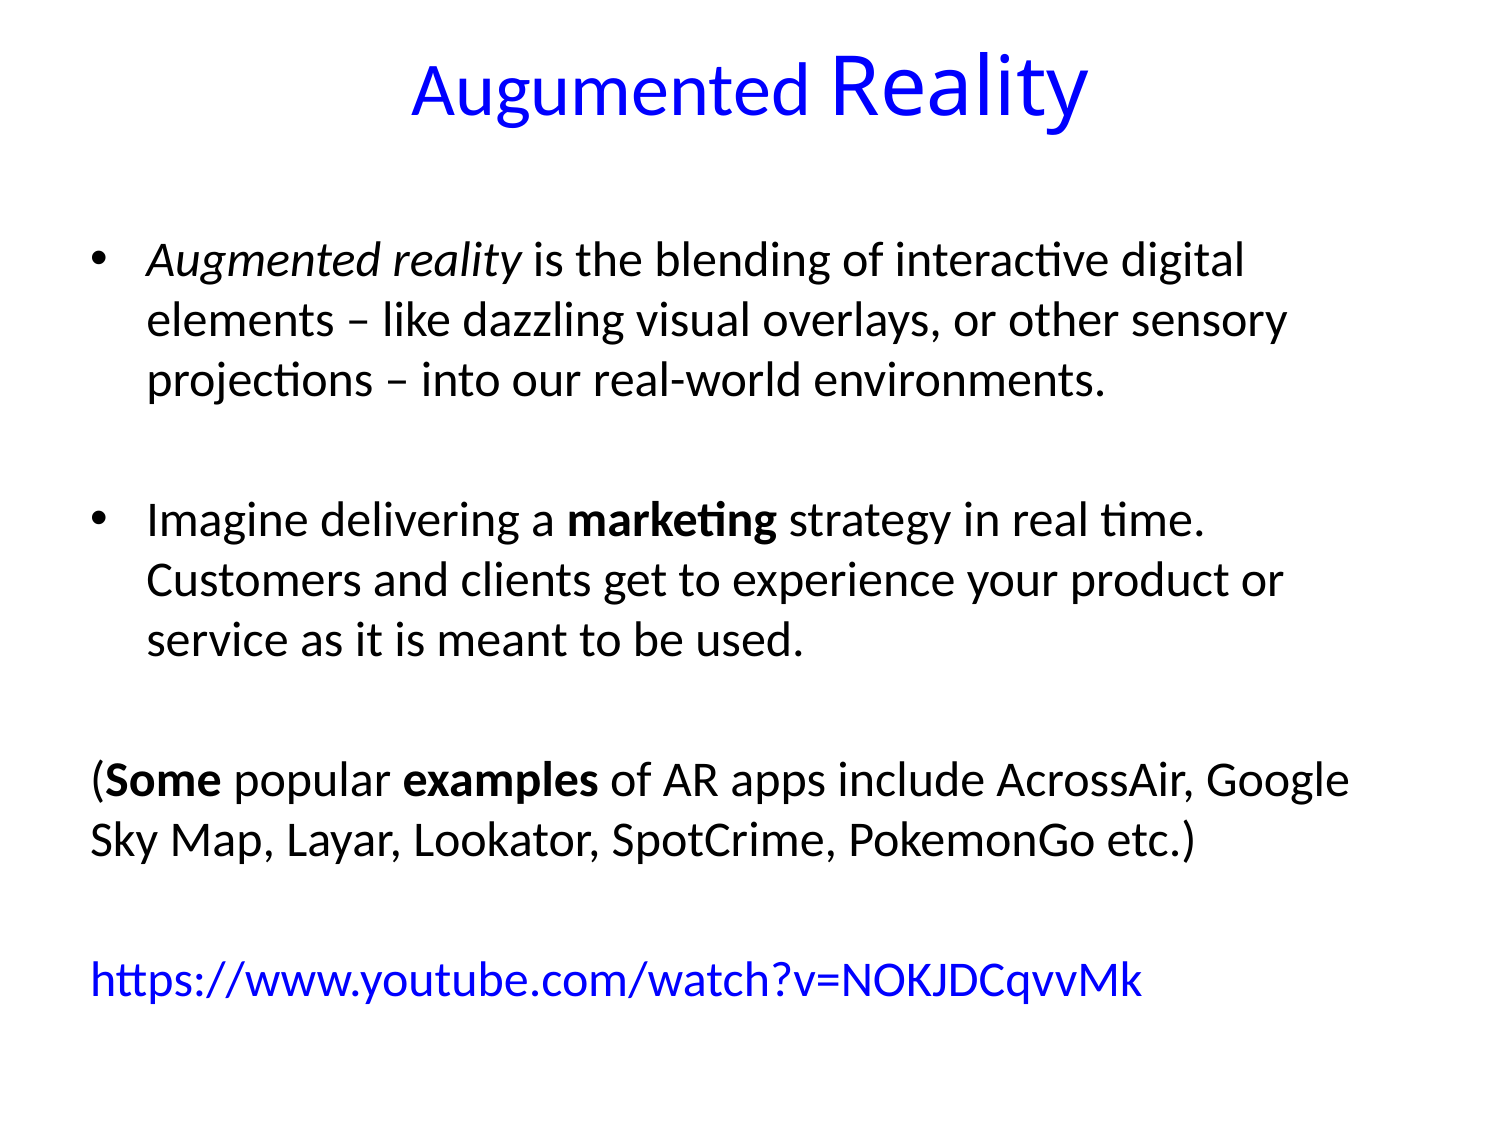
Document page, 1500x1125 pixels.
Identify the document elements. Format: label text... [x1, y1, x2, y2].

list Augmented reality is the blending of interactive digital elements – like dazzling visual overlays, or other sensory projections – into our real-world environments. Imagine delivering a marketing strategy in real time. Customers and clients get to experience your product or service as it is meant to be used. (Some popular examples of AR apps include AcrossAir, Google Sky Map, Layar, Lookator, SpotCrime, PokemonGo etc.) https://www.youtube.com/watch?v=NOKJDCqvvMk [75, 139, 1425, 1088]
title Augumented Reality [75, 24, 1425, 139]
